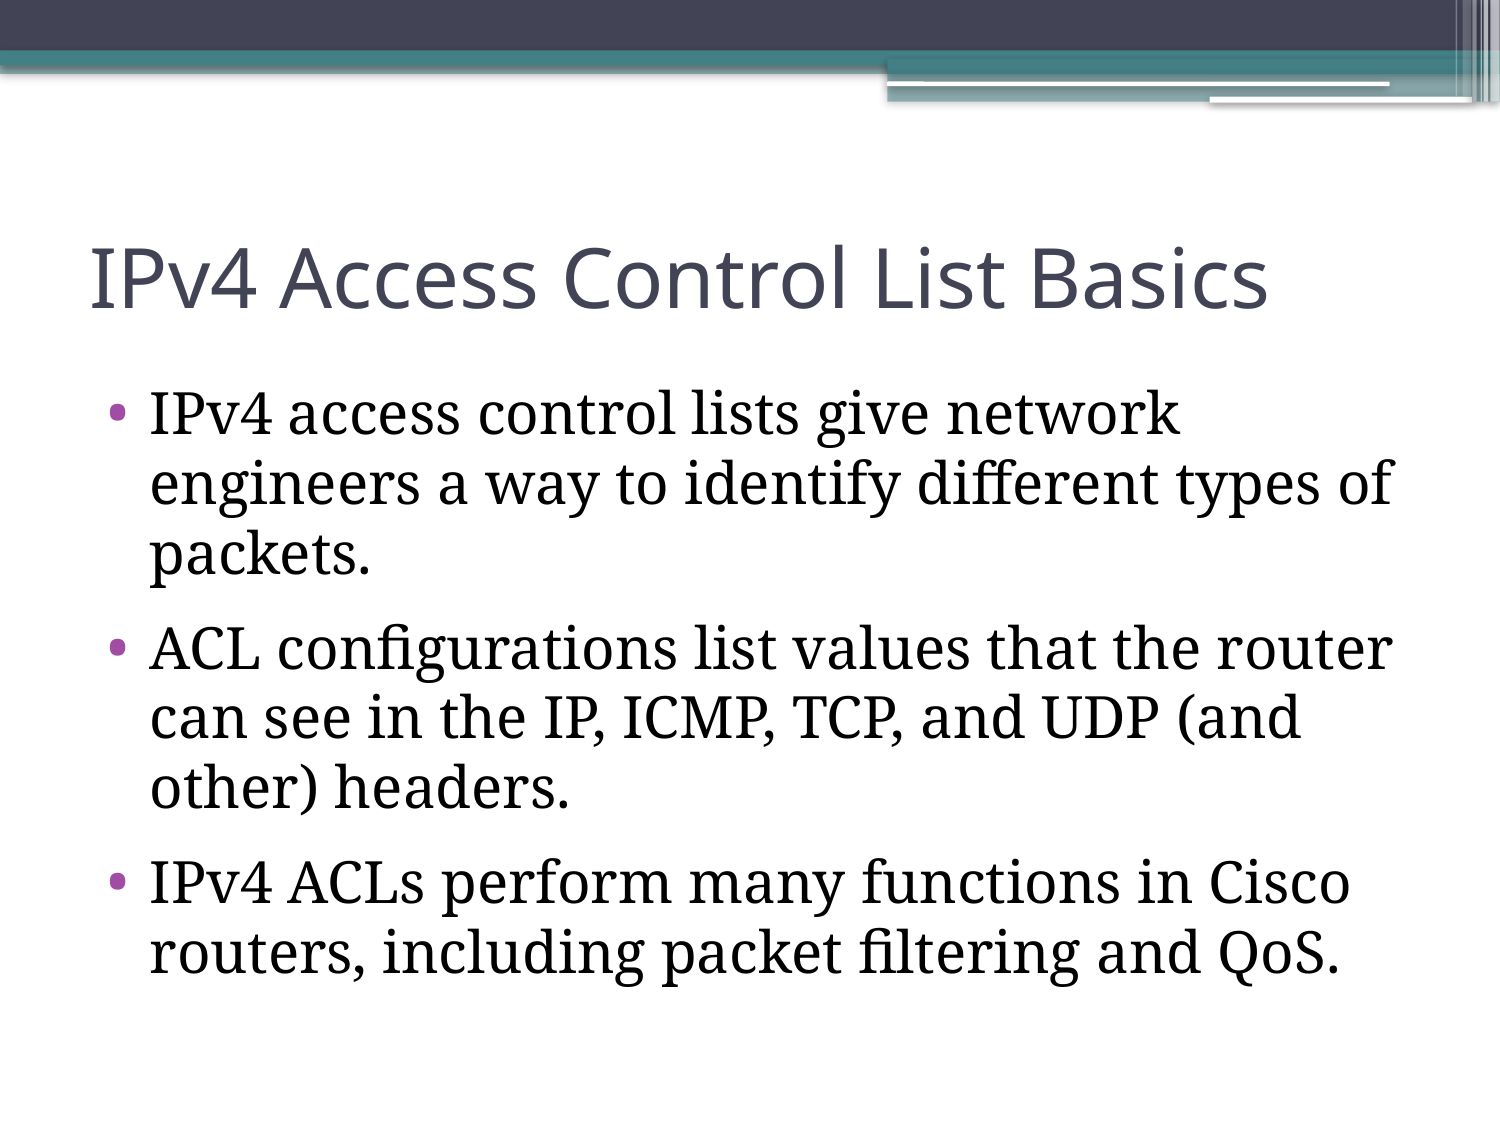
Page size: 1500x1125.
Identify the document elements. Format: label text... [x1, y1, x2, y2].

title IPv4 Access Control List Basics [75, 187, 1425, 363]
text_box [74, 45, 1425, 163]
list IPv4 access control lists give network engineers a way to identify different types of packets. ACL configurations list values that the router can see in the IP, ICMP, TCP, and UDP (and other) headers. IPv4 ACLs perform many functions in Cisco routers, including packet filtering and QoS. [75, 368, 1425, 1079]
